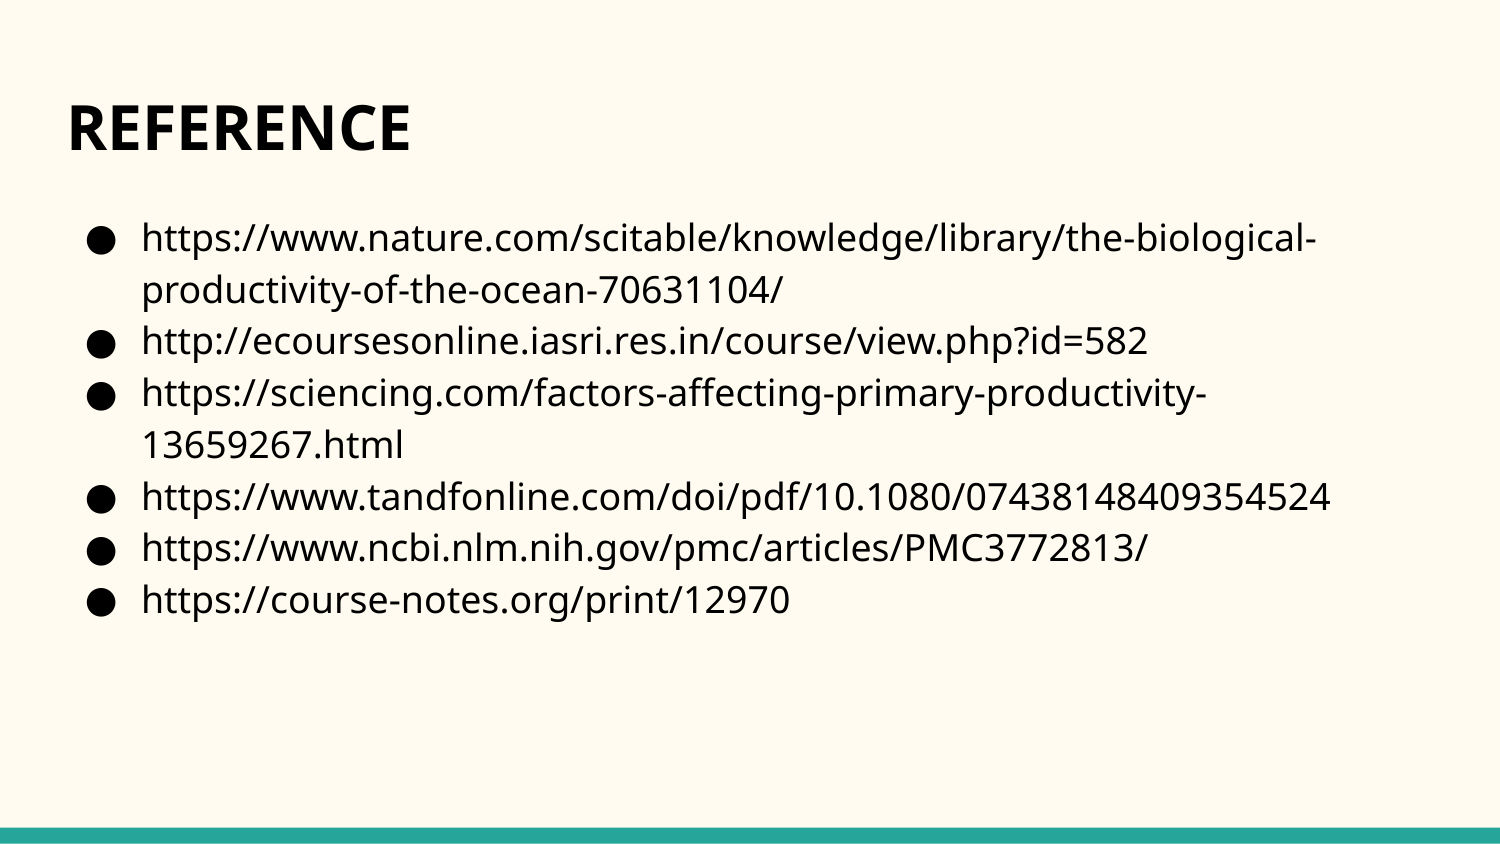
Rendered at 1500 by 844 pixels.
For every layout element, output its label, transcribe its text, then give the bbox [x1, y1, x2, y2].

list https://www.nature.com/scitable/knowledge/library/the-biological-productivity-of-the-ocean-70631104/ http://ecoursesonline.iasri.res.in/course/view.php?id=582 https://sciencing.com/factors-affecting-primary-productivity-13659267.html https://www.tandfonline.com/doi/pdf/10.1080/07438148409354524 https://www.ncbi.nlm.nih.gov/pmc/articles/PMC3772813/ https://course-notes.org/print/12970 [51, 192, 1449, 750]
title REFERENCE [51, 72, 1449, 174]
